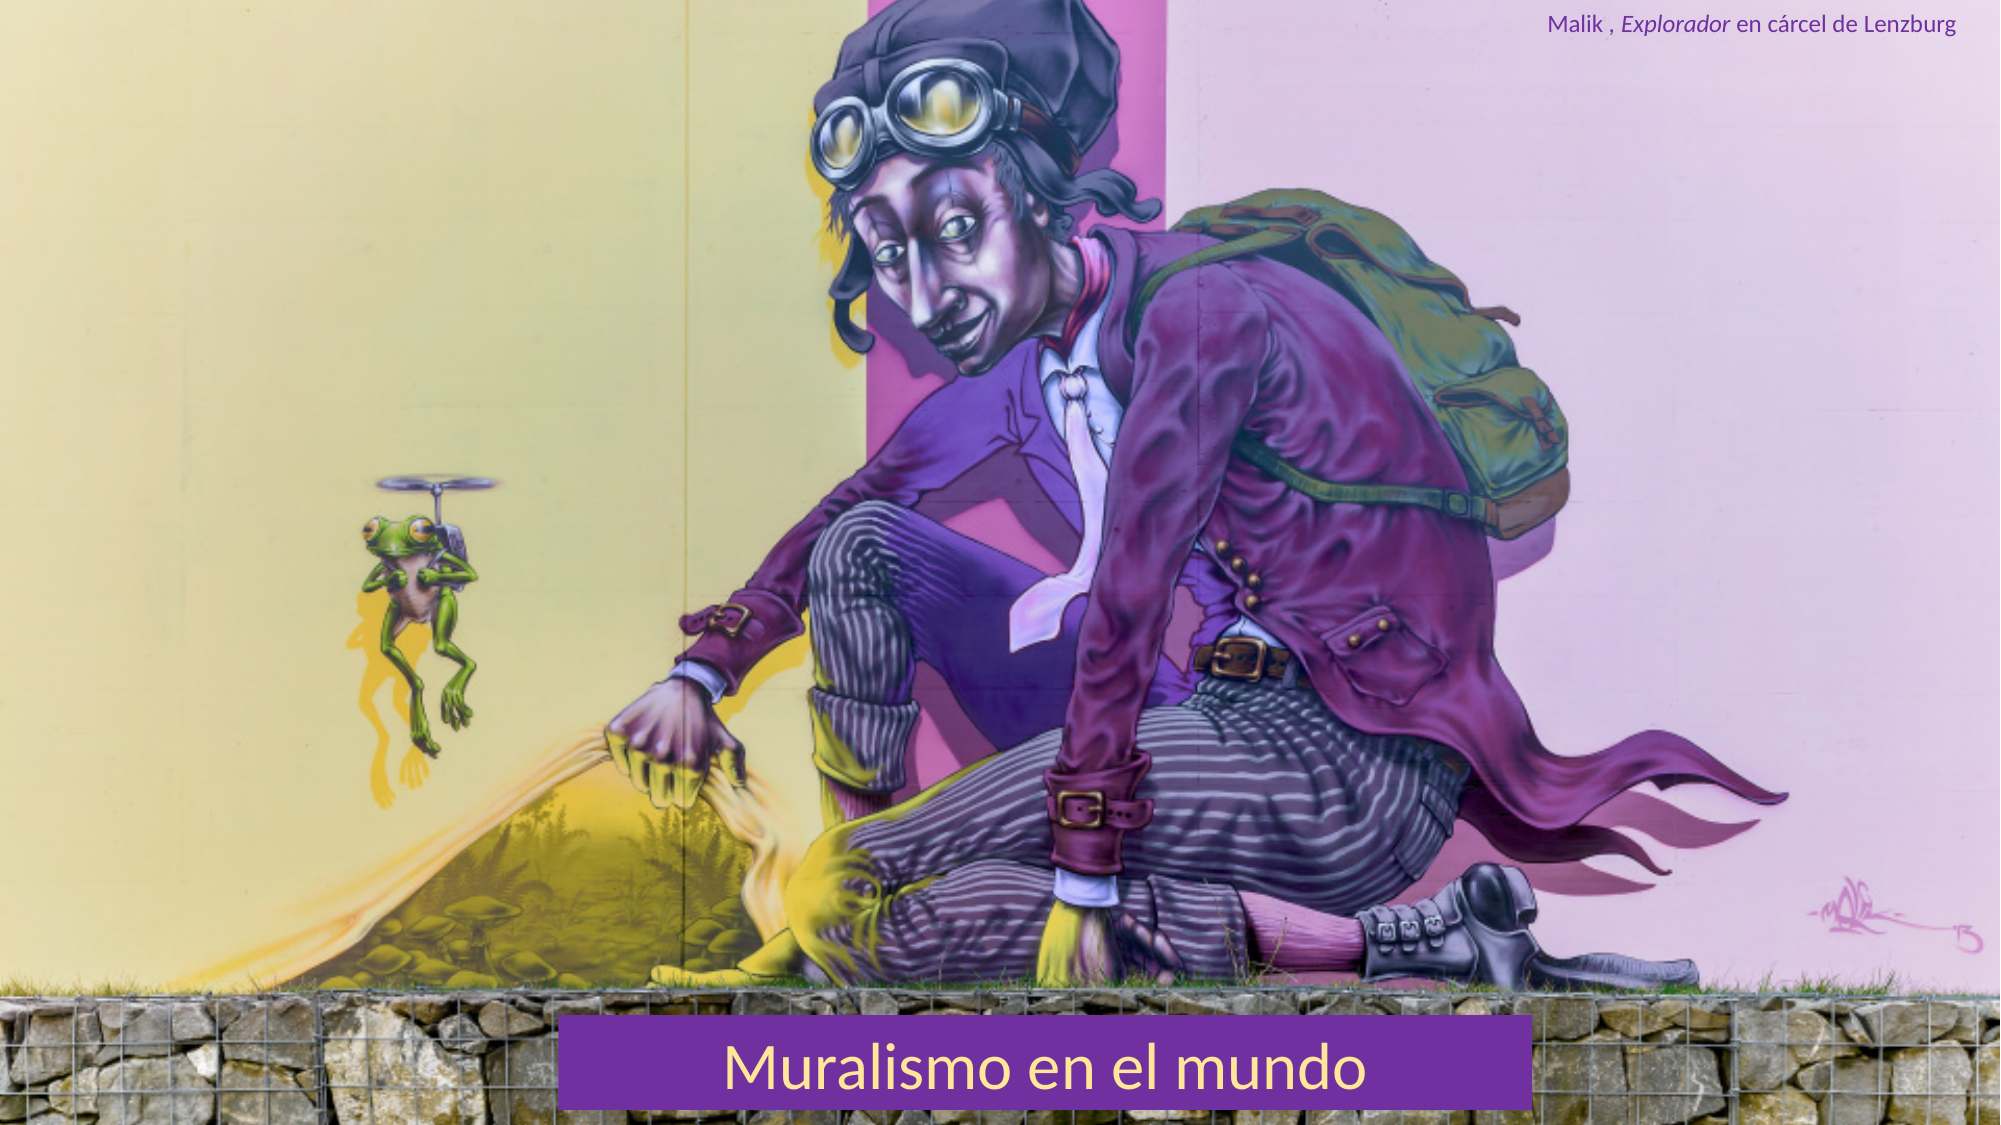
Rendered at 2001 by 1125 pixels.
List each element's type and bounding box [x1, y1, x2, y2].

list [0, 0, 2000, 1125]
